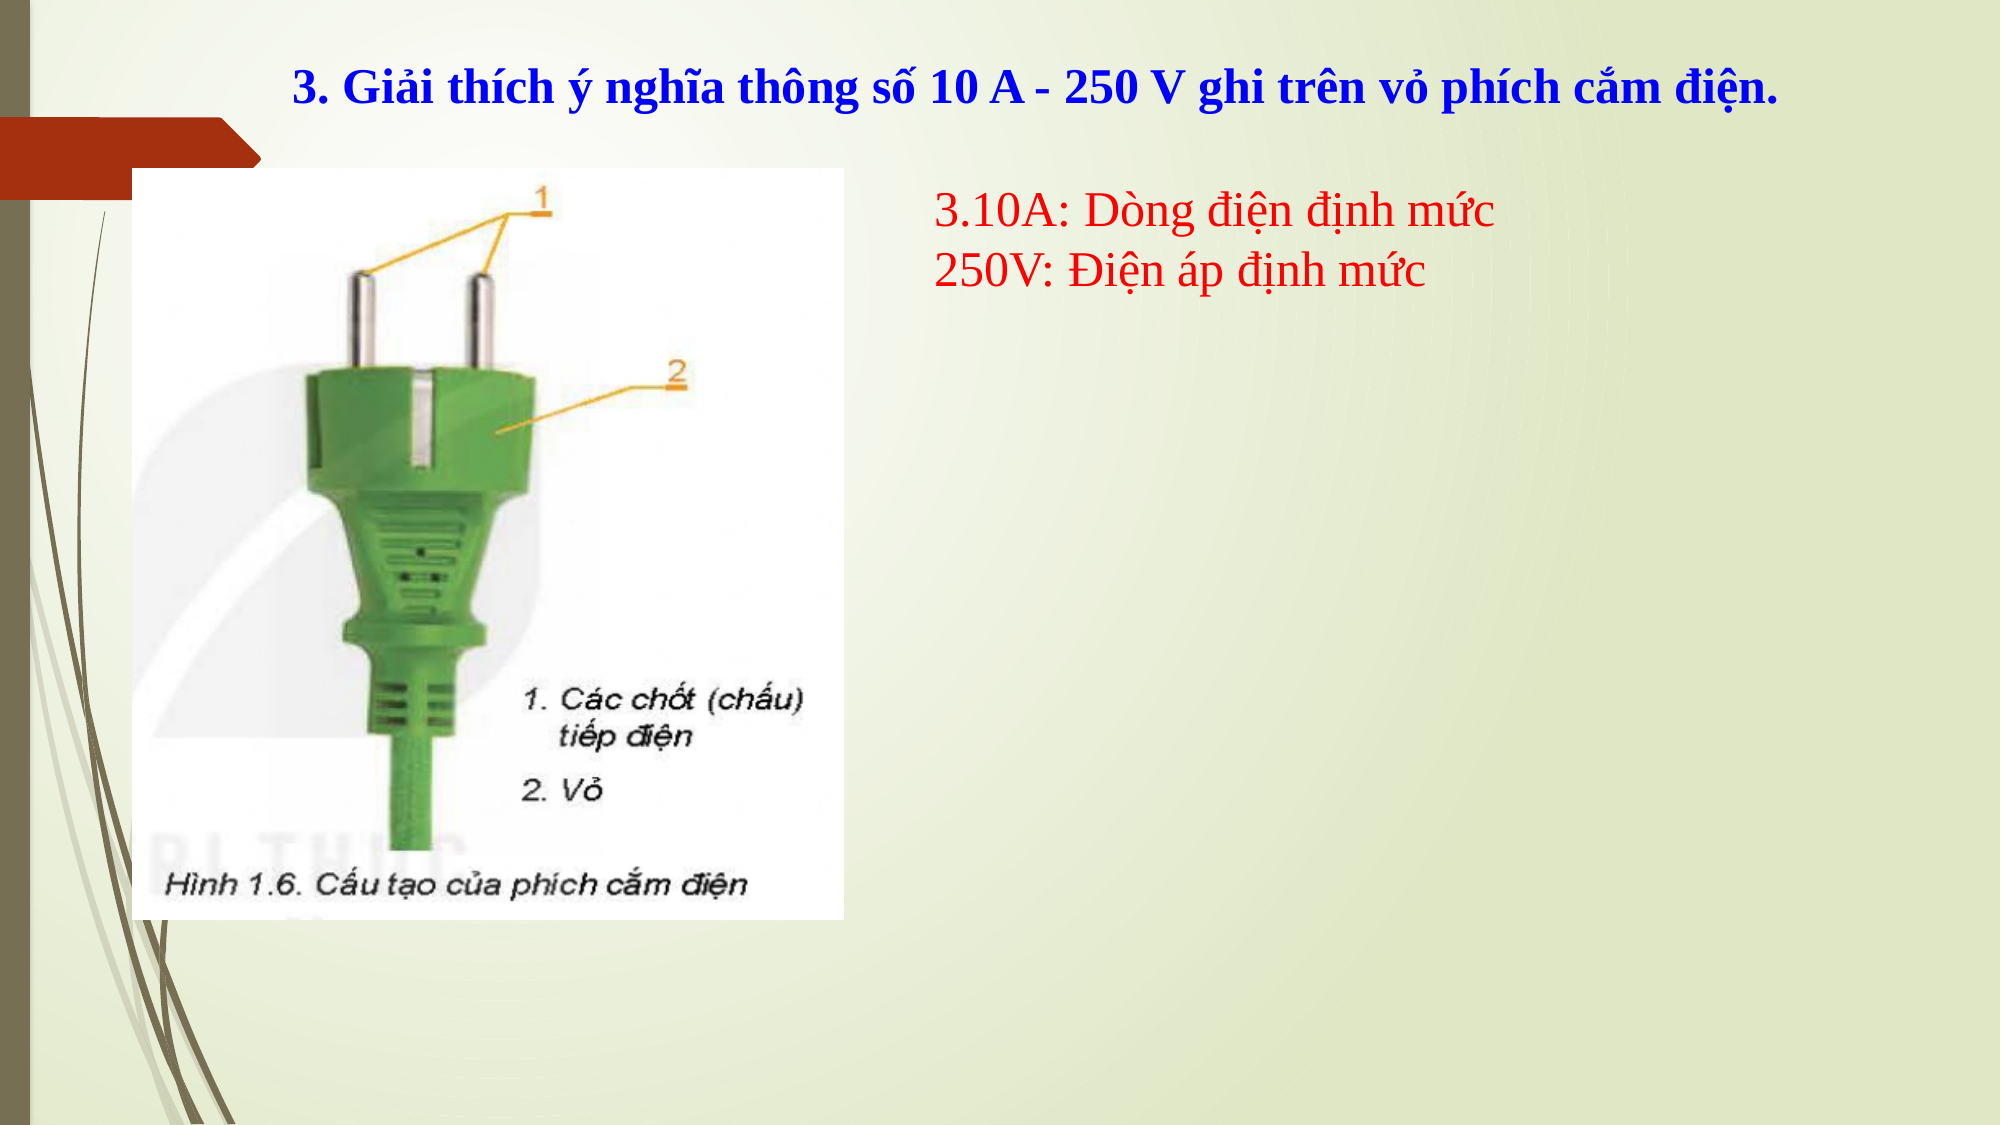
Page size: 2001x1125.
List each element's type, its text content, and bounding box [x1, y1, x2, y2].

text_box 3. Giải thích ý nghĩa thông số 10 A - 250 V ghi trên vỏ phích cắm điện. [278, 45, 1875, 121]
text_box 3.10A: Dòng điện định mức 250V: Điện áp định mức [919, 168, 1559, 304]
picture [131, 168, 844, 921]
